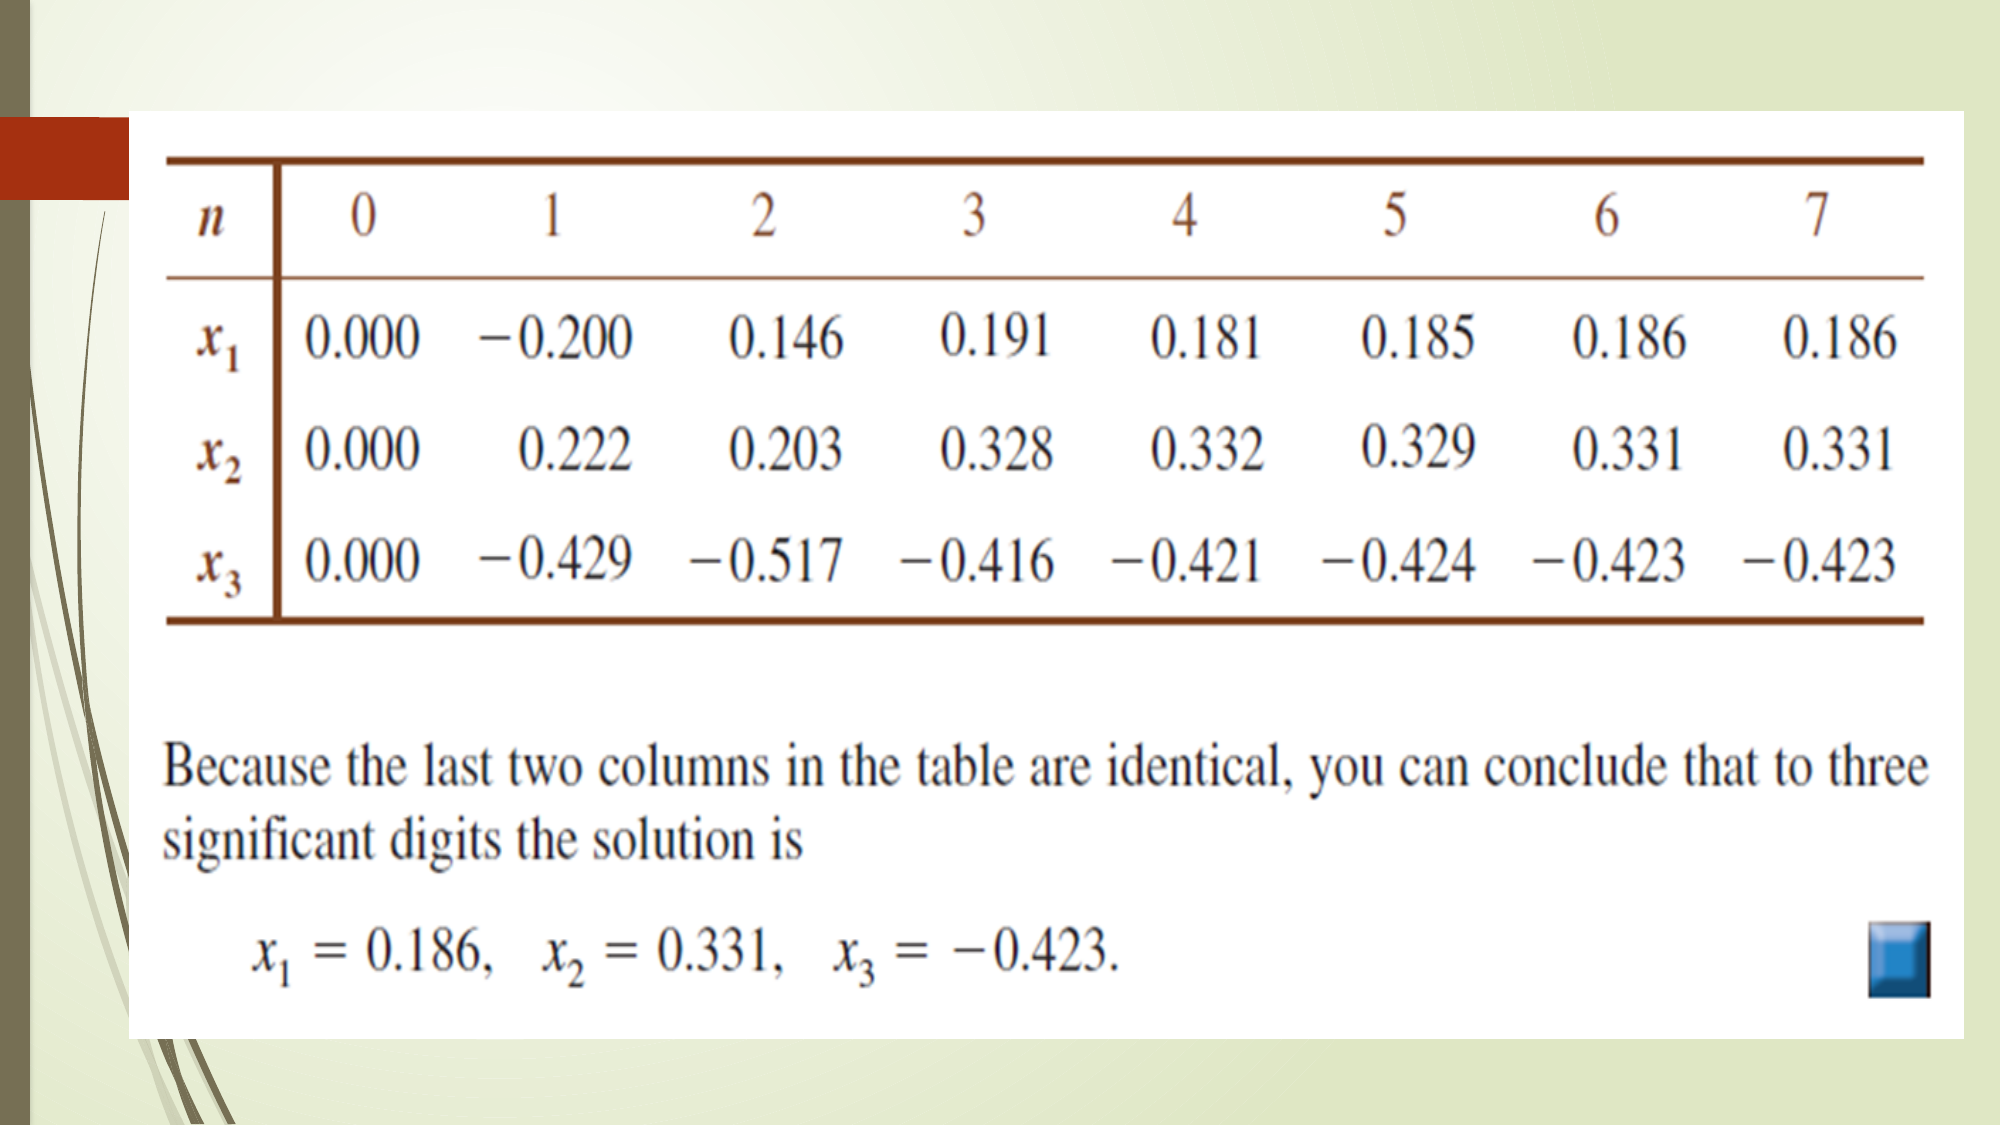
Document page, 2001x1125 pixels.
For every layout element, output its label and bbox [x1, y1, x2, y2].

picture [128, 111, 1964, 1039]
